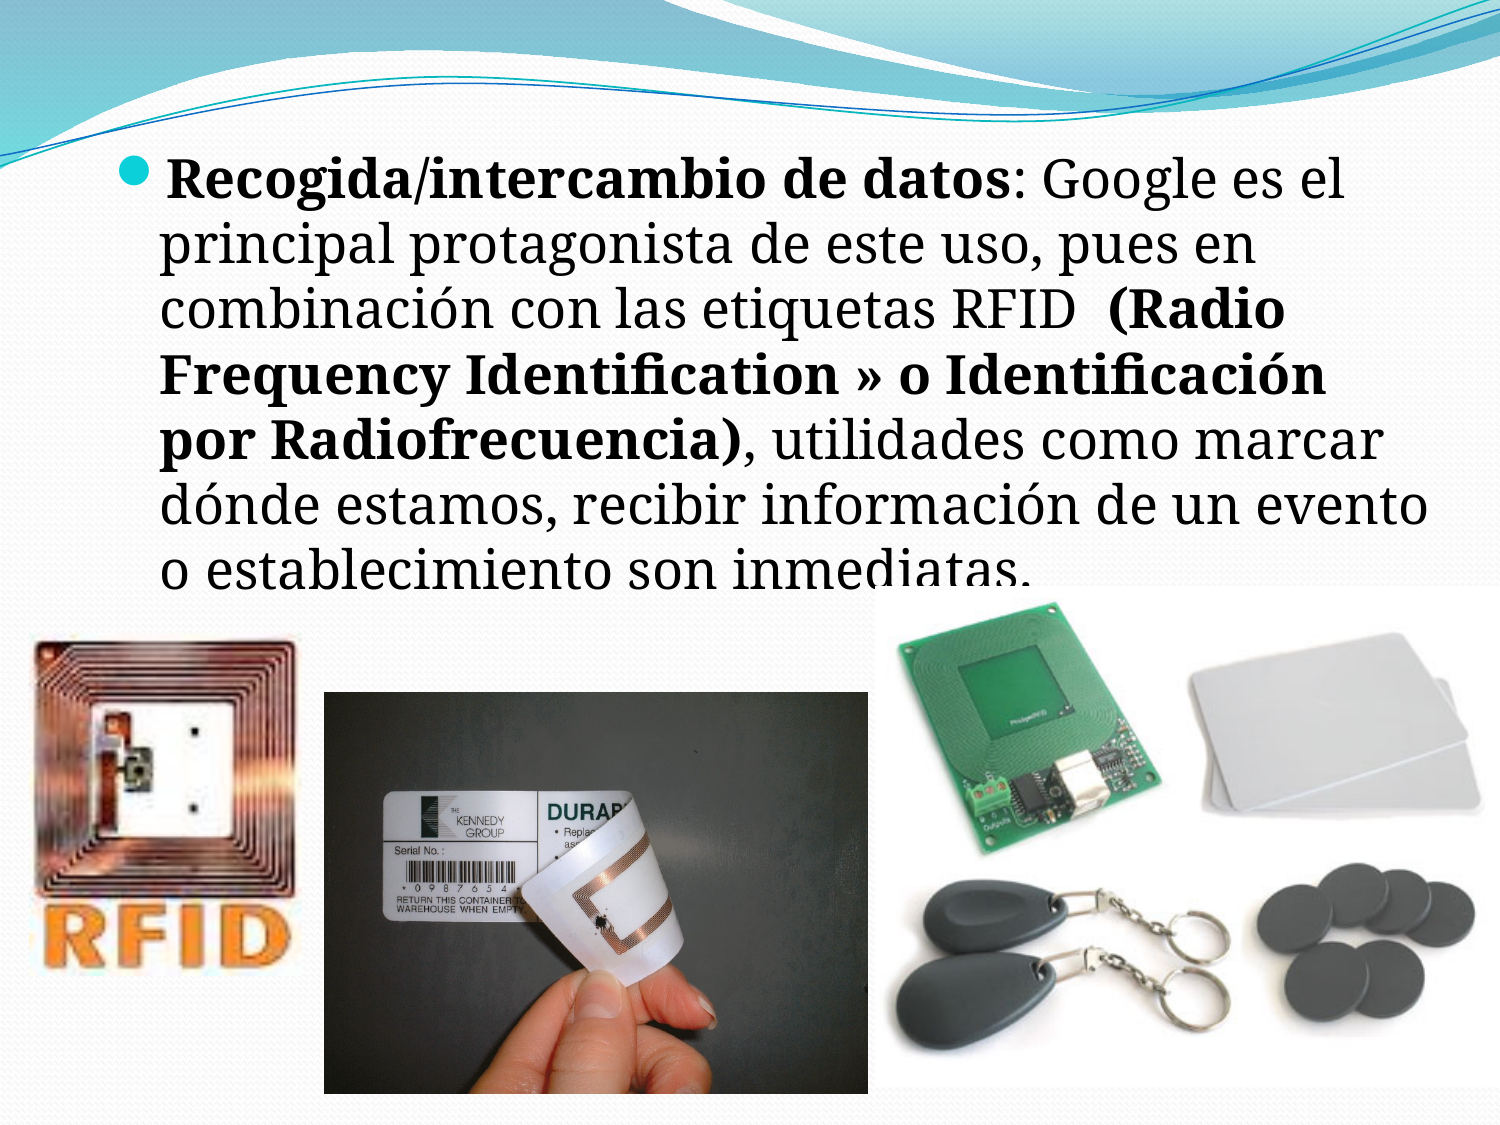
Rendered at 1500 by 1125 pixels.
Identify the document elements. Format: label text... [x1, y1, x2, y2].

picture [874, 585, 1500, 1087]
list Recogida/intercambio de datos: Google es el principal protagonista de este uso, pues en combinación con las etiquetas RFID (Radio Frequency Identification » o Identificación por Radiofrecuencia), utilidades como marcar dónde estamos, recibir información de un evento o establecimiento son inmediatas. [100, 137, 1451, 858]
picture [29, 633, 302, 977]
picture [324, 692, 868, 1095]
